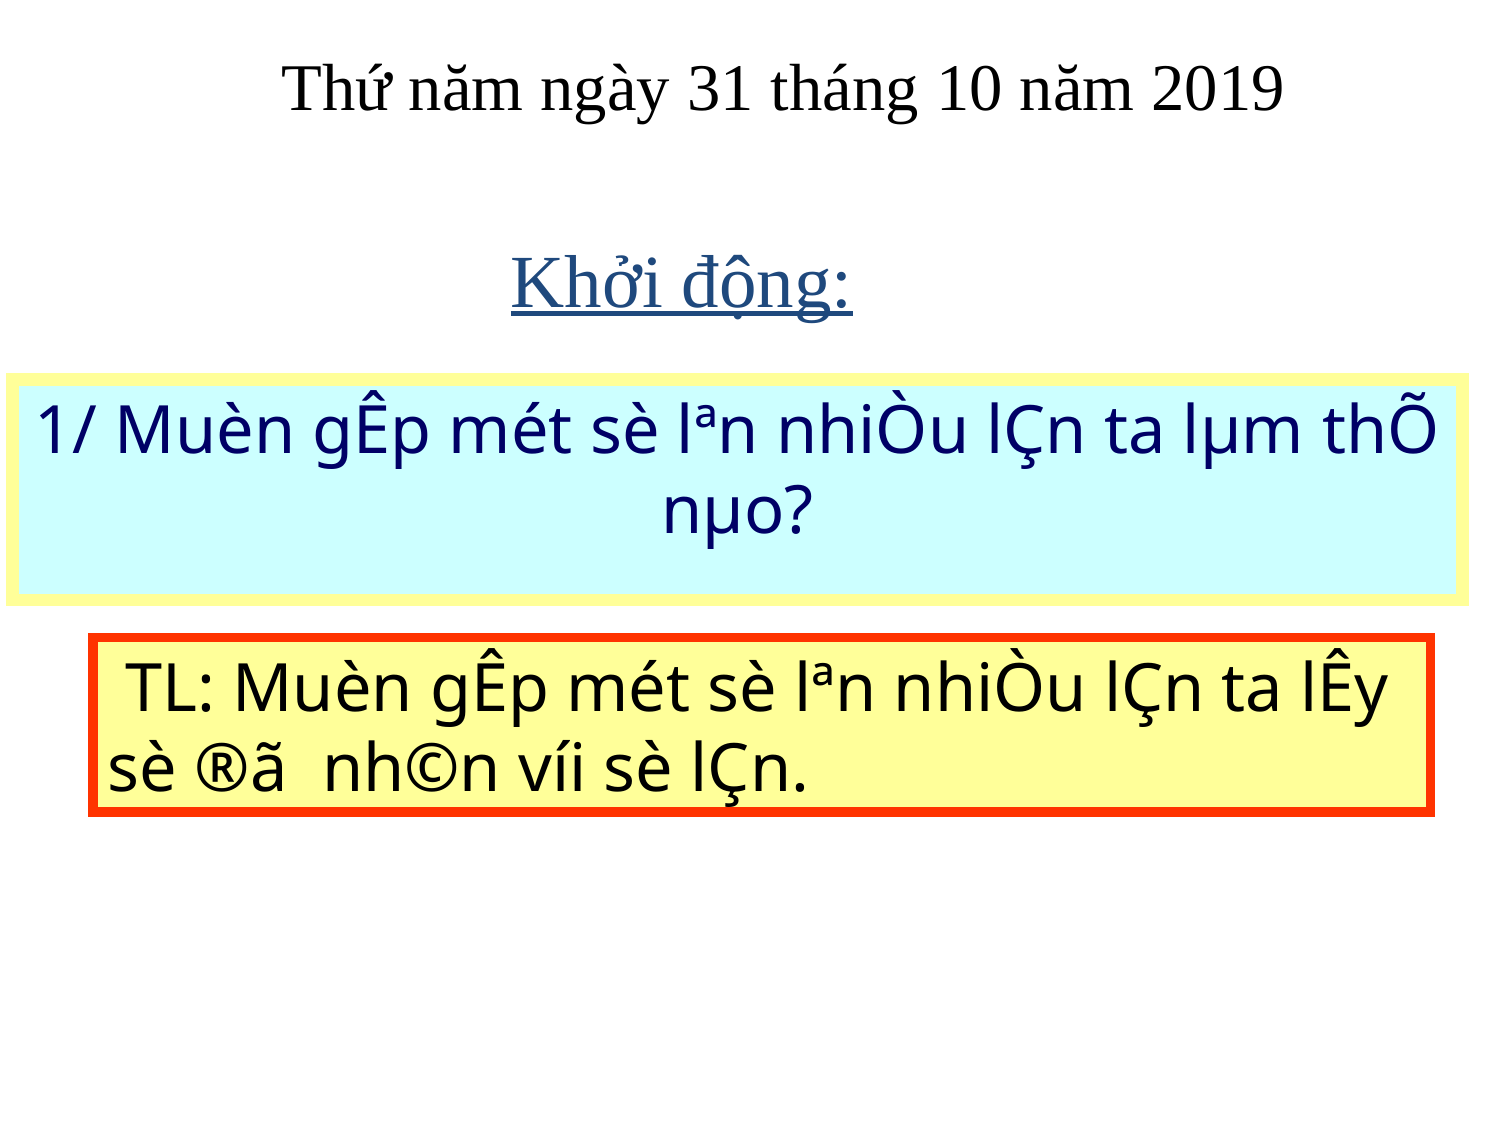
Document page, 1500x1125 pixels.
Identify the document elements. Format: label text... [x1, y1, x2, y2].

text_box Thứ năm ngày 31 tháng 10 năm 2019 [0, 35, 1338, 131]
text_box 1/ Muèn gÊp mét sè lªn nhiÒu lÇn ta lµm­ thÕ nµo? [12, 379, 1463, 600]
text_box Khởi động: [149, 224, 987, 330]
text_box TL: Muèn gÊp mét sè lªn nhiÒu lÇn ta lÊy sè ®ã nh©n víi sè lÇn. [93, 637, 1431, 813]
